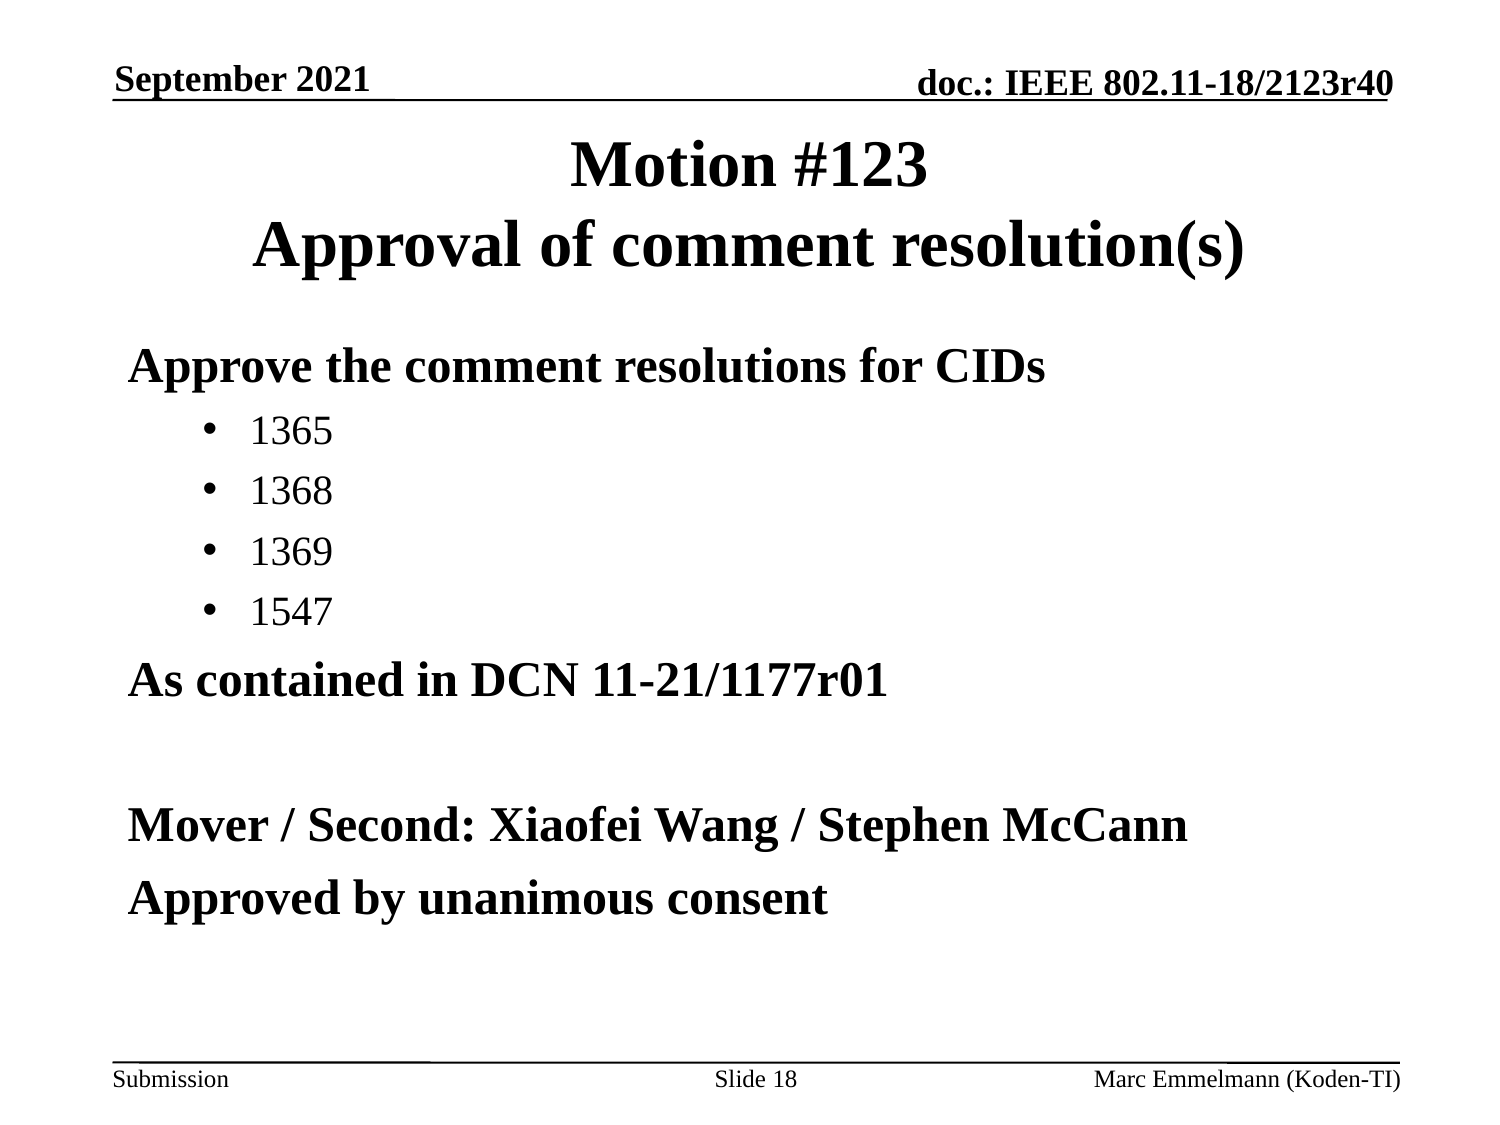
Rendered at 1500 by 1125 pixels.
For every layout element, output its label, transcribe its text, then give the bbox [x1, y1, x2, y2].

list Approve the comment resolutions for CIDs 1365 1368 1369 1547 As contained in DCN 11-21/1177r01 Mover / Second: Xiaofei Wang / Stephen McCann Approved by unanimous consent [112, 324, 1388, 1000]
slide_number Slide 18 [712, 1061, 800, 1123]
footer Marc Emmelmann (Koden-TI) [878, 1061, 1402, 1093]
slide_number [114, 54, 423, 100]
title Motion #123 Approval of comment resolution(s) [112, 112, 1388, 288]
